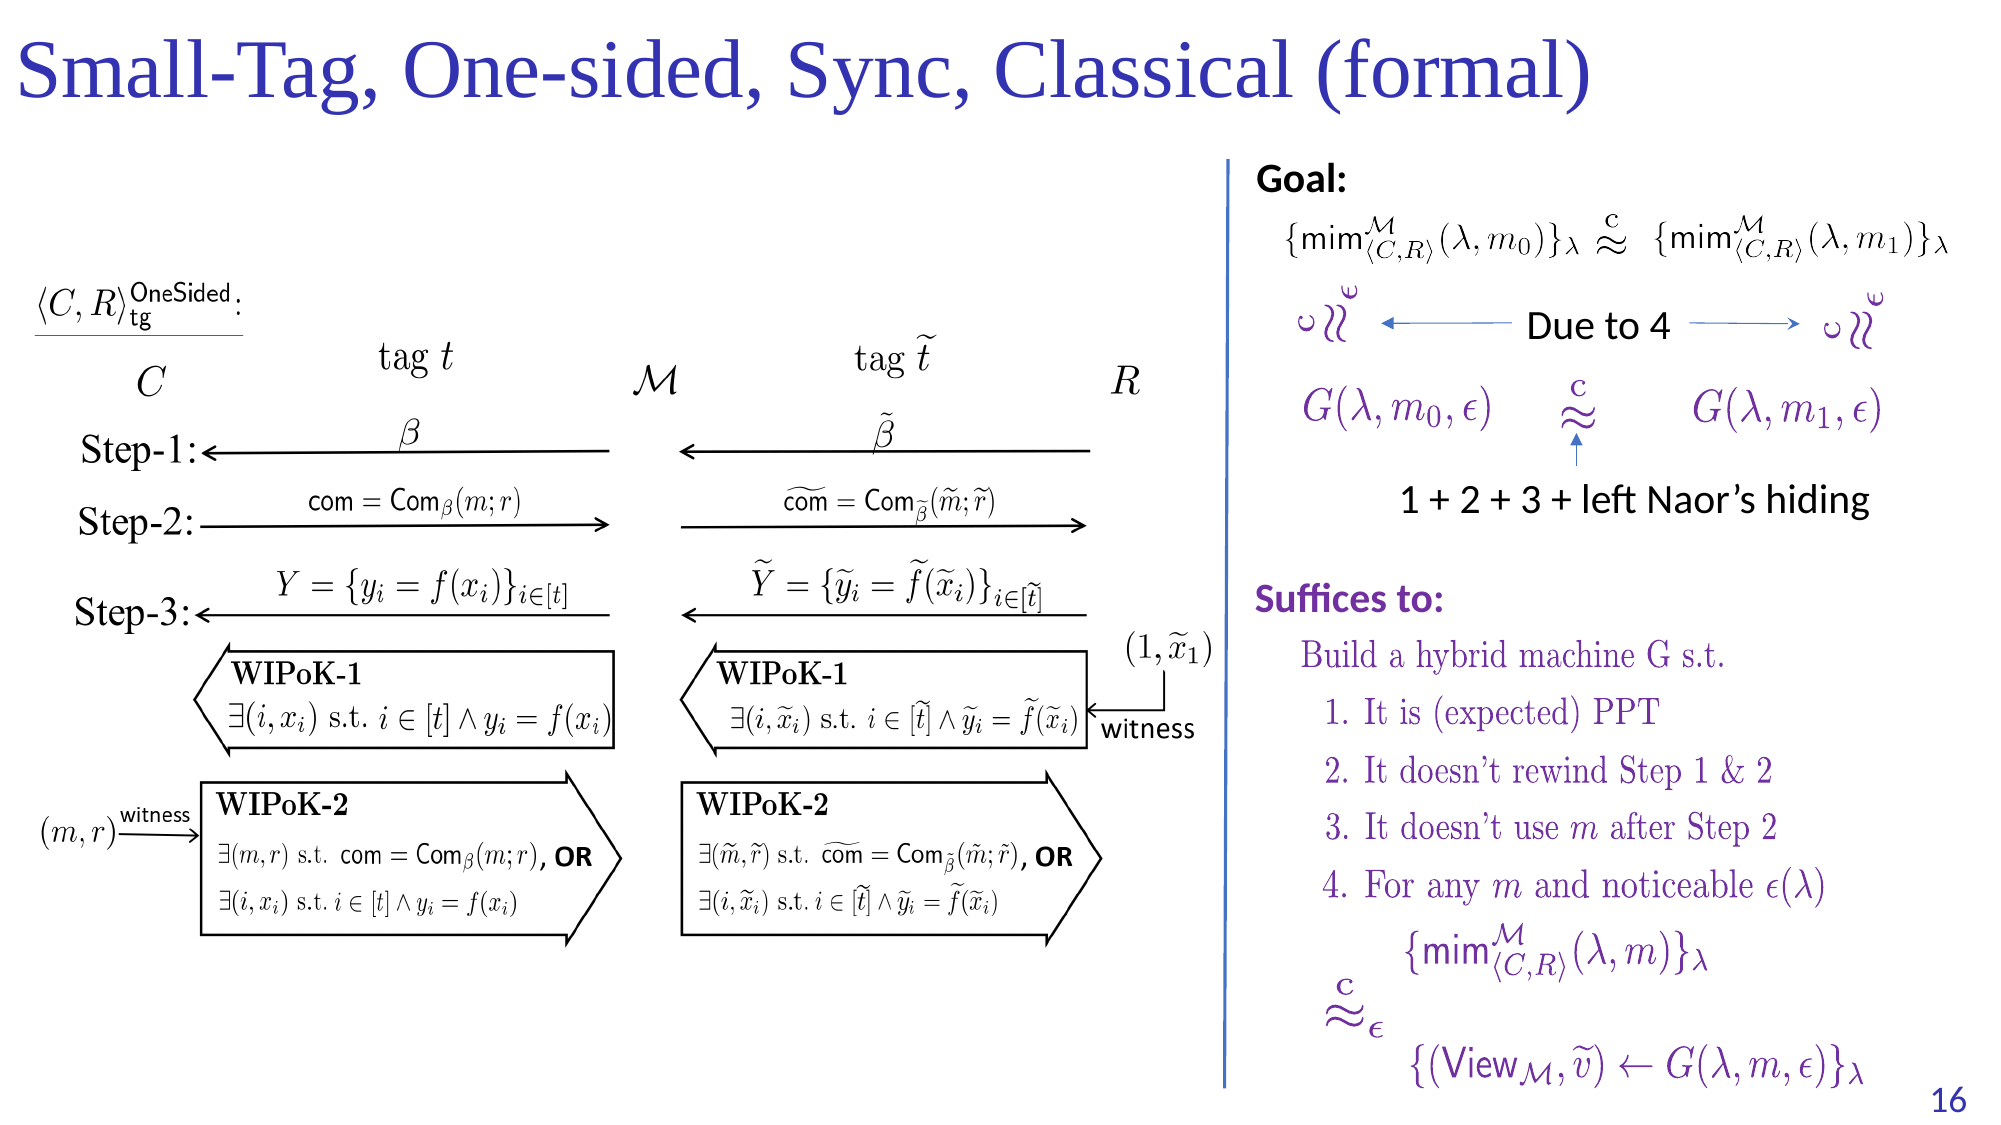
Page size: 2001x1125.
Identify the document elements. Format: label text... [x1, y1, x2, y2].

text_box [1299, 284, 1357, 344]
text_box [1561, 379, 1595, 429]
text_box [1322, 866, 1824, 908]
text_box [1325, 754, 1771, 791]
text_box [1303, 385, 1490, 432]
picture [1597, 214, 1626, 254]
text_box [1825, 291, 1883, 351]
title Small-Tag, One-sided, Sync, Classical (formal) [0, 0, 1725, 142]
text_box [1301, 639, 1723, 675]
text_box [1326, 811, 1776, 847]
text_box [1410, 1044, 1864, 1089]
text_box Suffices to: [1239, 563, 1611, 629]
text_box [1326, 978, 1383, 1038]
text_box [1405, 922, 1708, 983]
text_box Due to 4 [1511, 290, 1690, 356]
text_box 1 + 2 + 3 + left Naor’s hiding [1383, 464, 1887, 530]
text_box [1327, 695, 1660, 734]
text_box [1224, 159, 1228, 1089]
picture [5, 271, 1224, 958]
text_box Goal: [1241, 143, 1373, 209]
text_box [1693, 387, 1880, 433]
picture [1654, 215, 1948, 263]
picture [1285, 216, 1579, 264]
